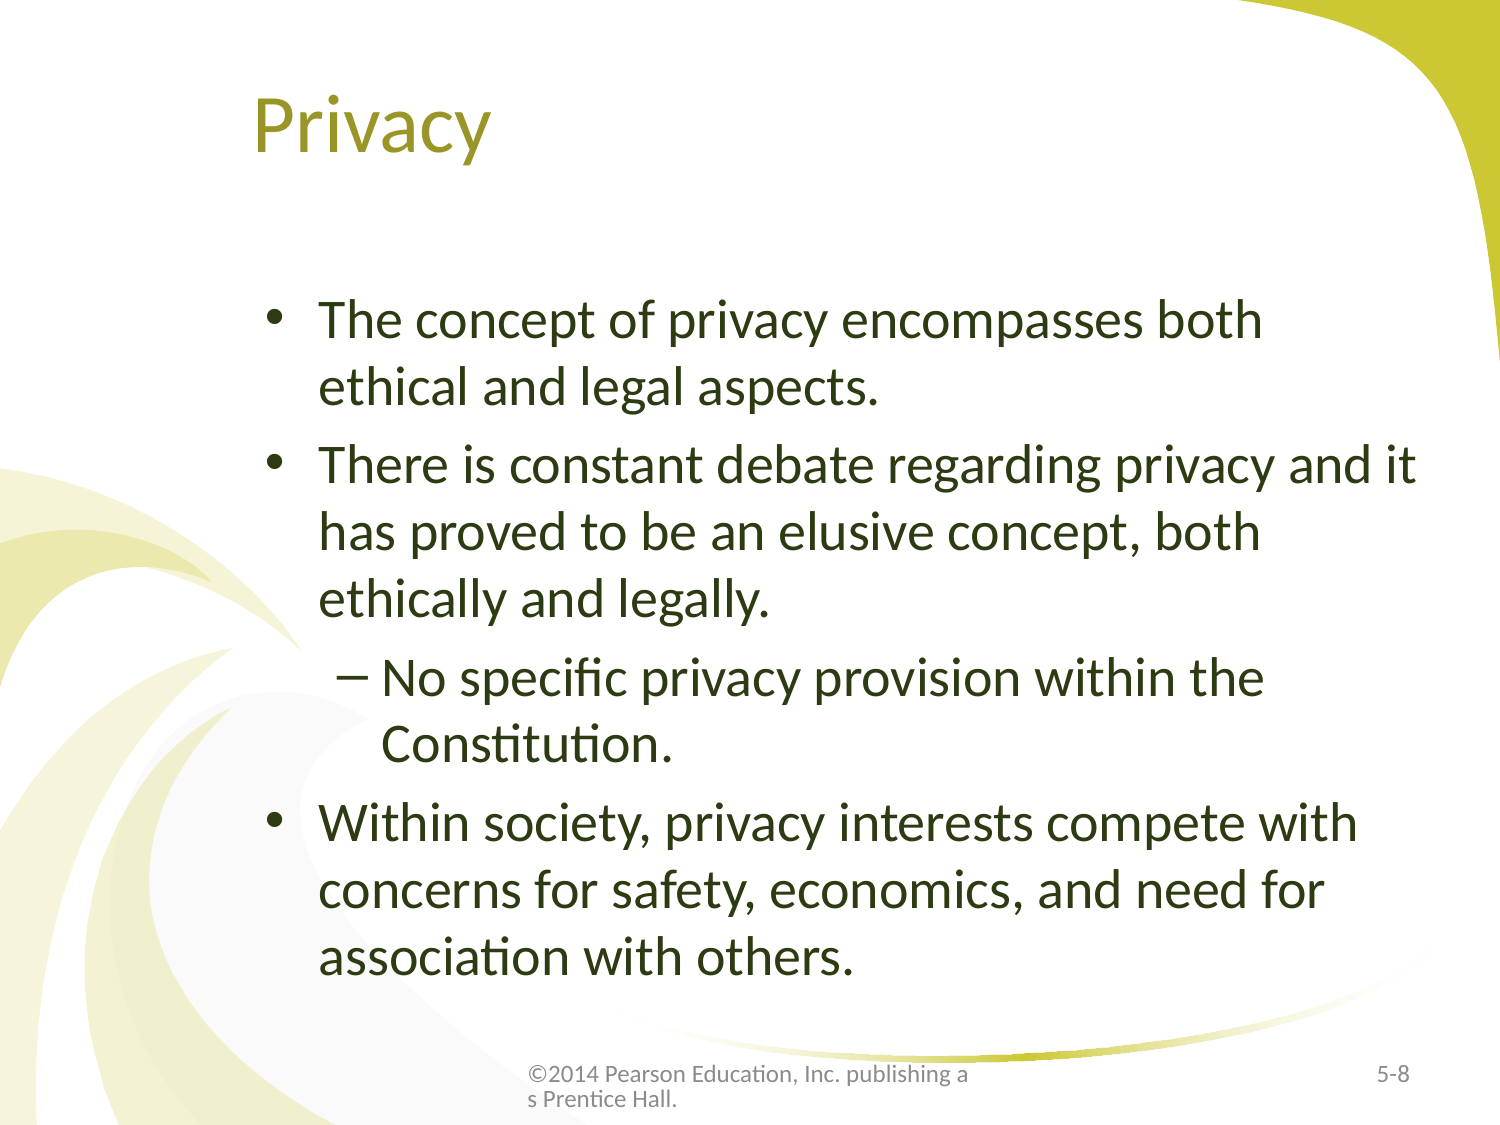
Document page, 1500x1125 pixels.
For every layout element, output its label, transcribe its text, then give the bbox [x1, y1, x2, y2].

title Privacy [237, 37, 1438, 200]
list The concept of privacy encompasses both ethical and legal aspects. There is constant debate regarding privacy and it has proved to be an elusive concept, both ethically and legally. No specific privacy provision within the Constitution. Within society, privacy interests compete with concerns for safety, economics, and need for association with others. [249, 275, 1438, 1000]
footer ©2014 Pearson Education, Inc. publishing as Prentice Hall. [512, 1042, 988, 1103]
slide_number 5-8 [1074, 1042, 1425, 1103]
